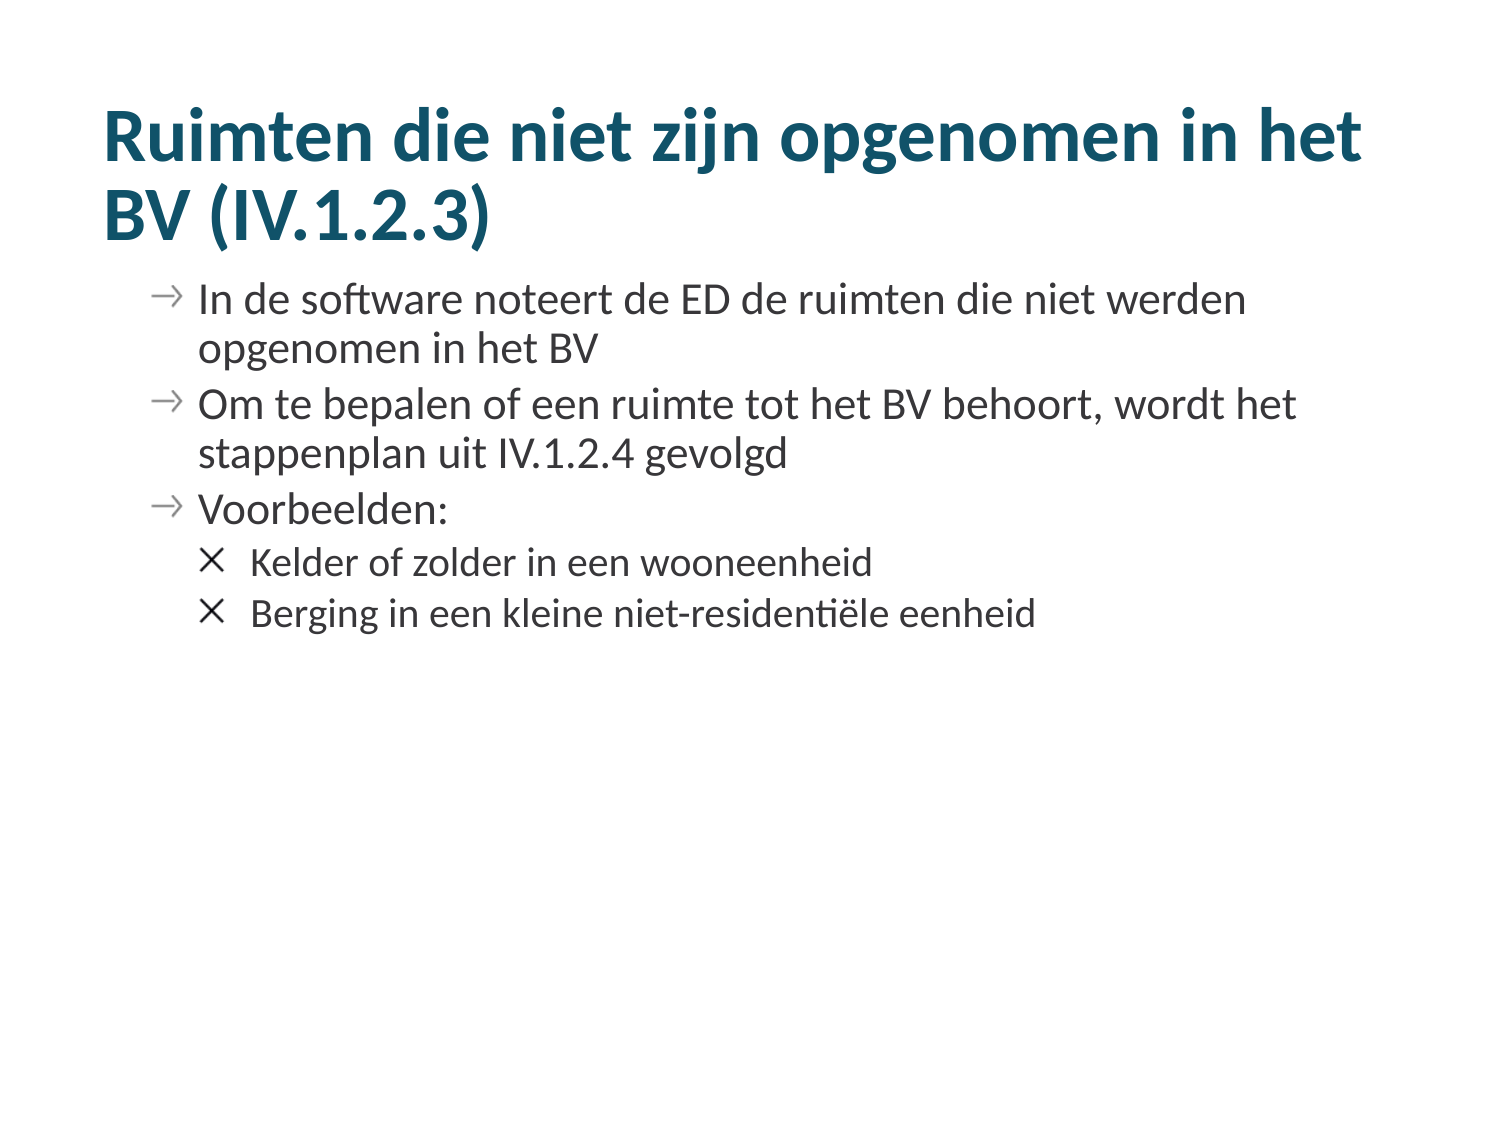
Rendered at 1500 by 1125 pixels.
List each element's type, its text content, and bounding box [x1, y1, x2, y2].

picture [150, 285, 195, 308]
picture [198, 598, 251, 625]
title Ruimten die niet zijn opgenomen in het BV (IV.1.2.3) [88, 90, 1459, 268]
list In de software noteert de ED de ruimten die niet werden opgenomen in het BV Om te bepalen of een ruimte tot het BV behoort, wordt het stappenplan uit IV.1.2.4 gevolgd Voorbeelden: Kelder of zolder in een wooneenheid Berging in een kleine niet-residentiële eenheid [88, 268, 1459, 1083]
picture [150, 390, 195, 413]
picture [150, 495, 195, 518]
picture [198, 547, 251, 574]
